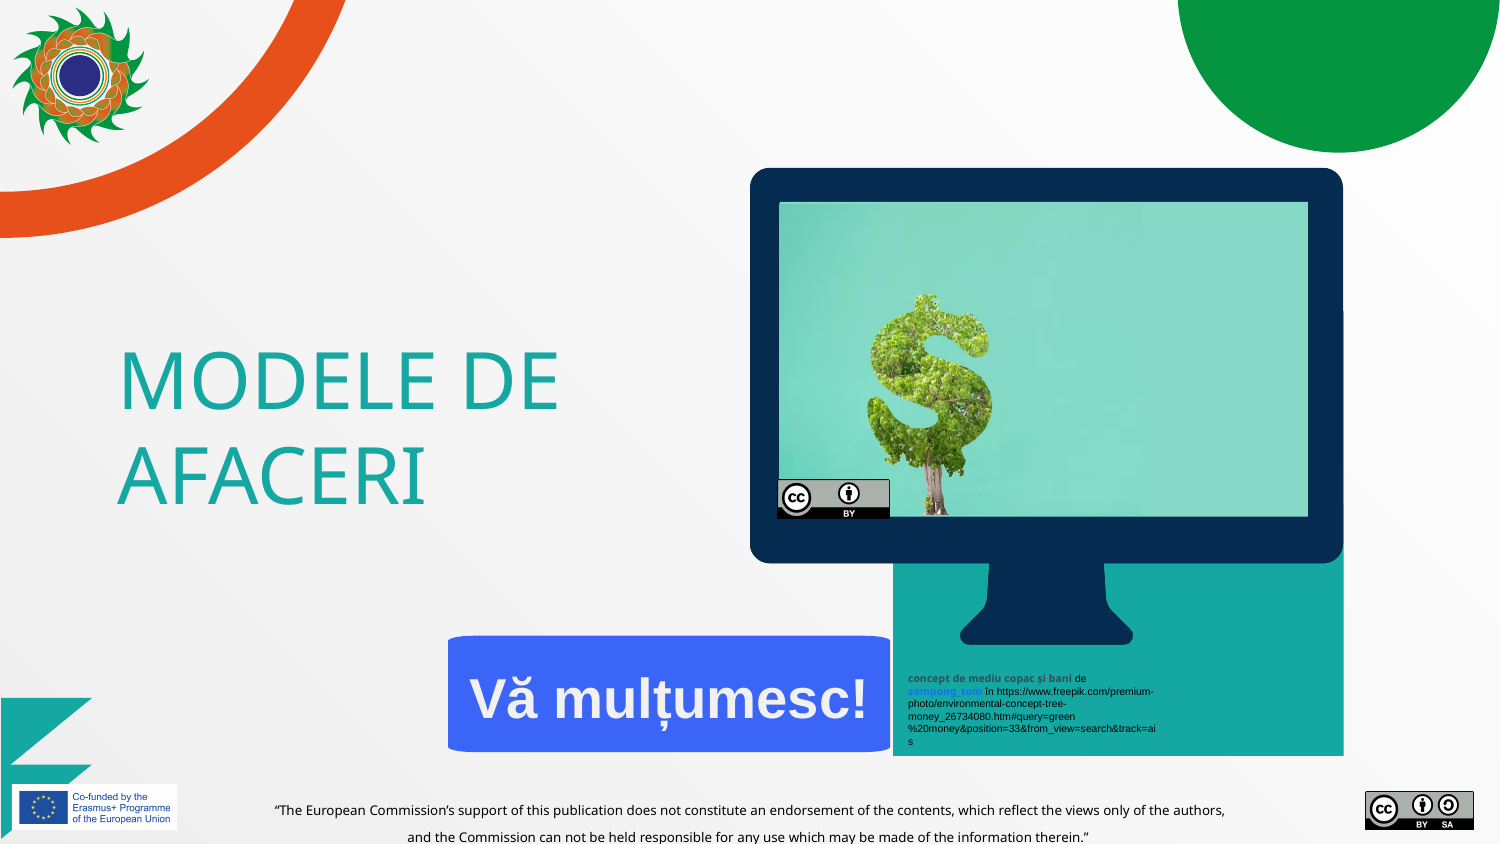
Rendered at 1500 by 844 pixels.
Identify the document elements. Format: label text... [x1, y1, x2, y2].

picture [777, 204, 1143, 519]
picture [11, 784, 177, 830]
text_box [895, 651, 1344, 756]
picture [1365, 791, 1474, 830]
picture [11, 6, 151, 147]
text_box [447, 635, 891, 753]
title MODELE DE AFACERI [102, 315, 736, 753]
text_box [749, 167, 1344, 645]
text_box concept de mediu copac și bani de sompong_tom în https://www.freepik.com/premium-photo/environmental-concept-tree-money_26734080.htm#query=green%20money&position=33&from_view=search&track=ais [895, 665, 1175, 755]
